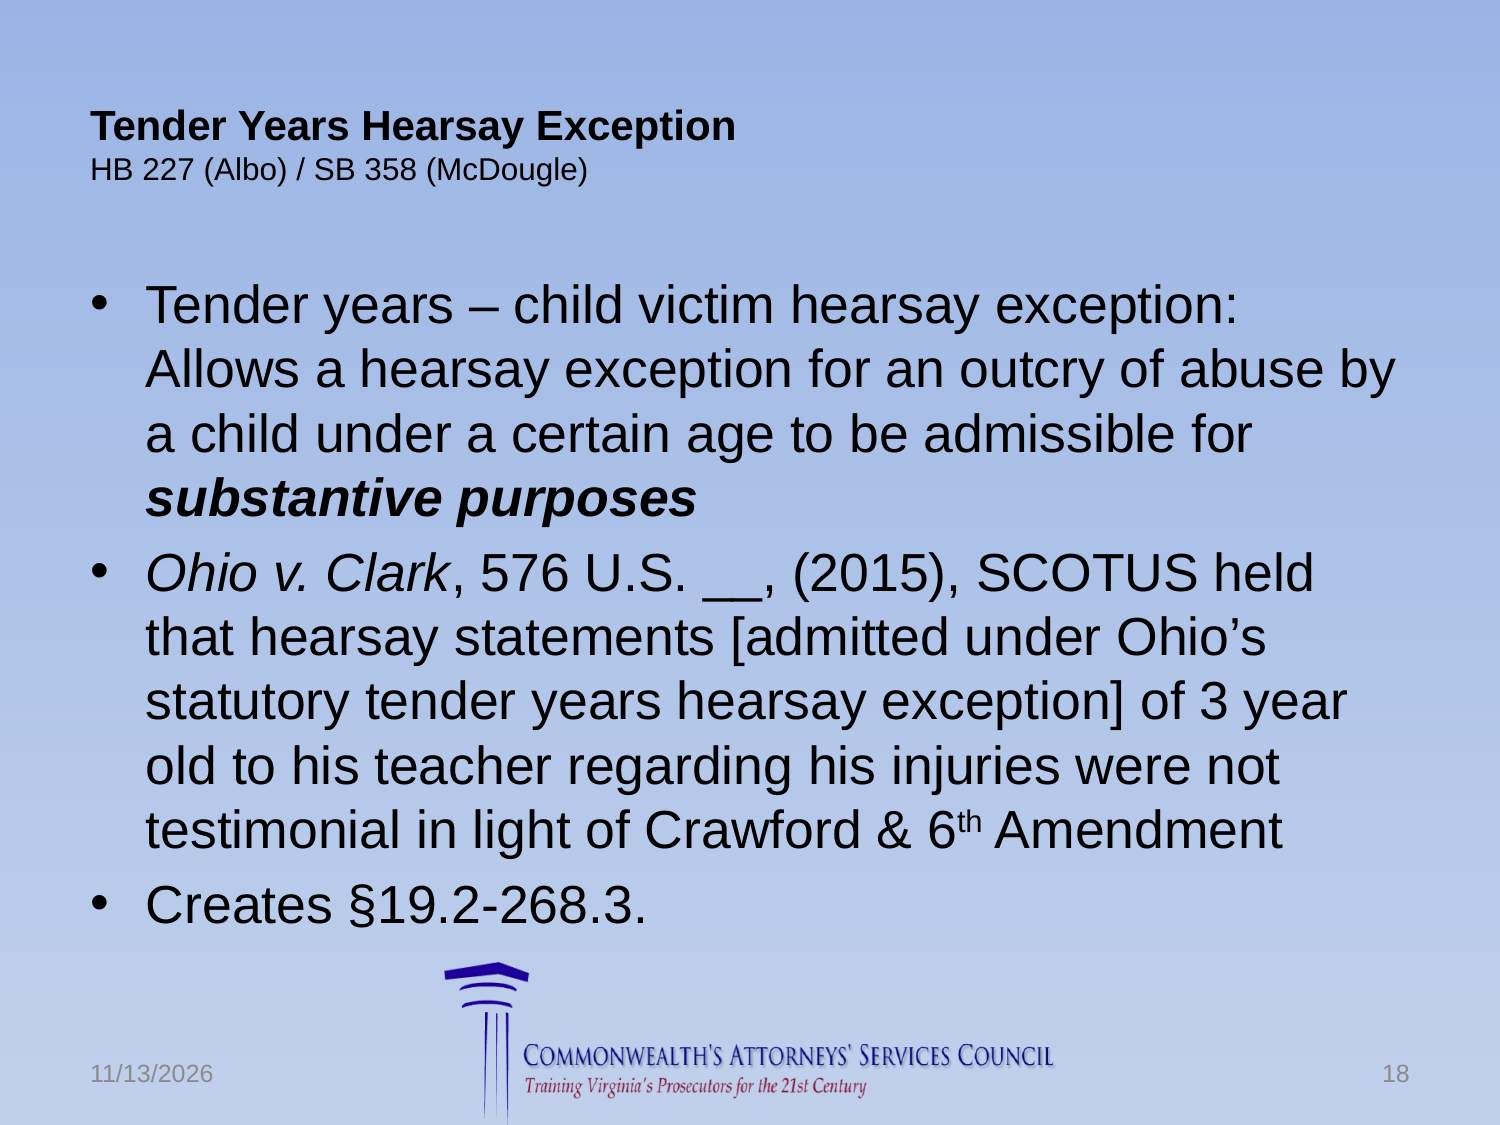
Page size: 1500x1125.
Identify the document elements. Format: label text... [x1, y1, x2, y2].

list Tender years – child victim hearsay exception: Allows a hearsay exception for an outcry of abuse by a child under a certain age to be admissible for substantive purposes Ohio v. Clark, 576 U.S. __, (2015), SCOTUS held that hearsay statements [admitted under Ohio’s statutory tender years hearsay exception] of 3 year old to his teacher regarding his injuries were not testimonial in light of Crawford & 6th Amendment Creates §19.2-268.3. [75, 262, 1425, 950]
title Tender Years Hearsay Exception HB 227 (Albo) / SB 358 (McDougle) [75, 45, 1425, 233]
slide_number 18 [1074, 1042, 1425, 1103]
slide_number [75, 1042, 425, 1103]
picture [444, 962, 1056, 1125]
